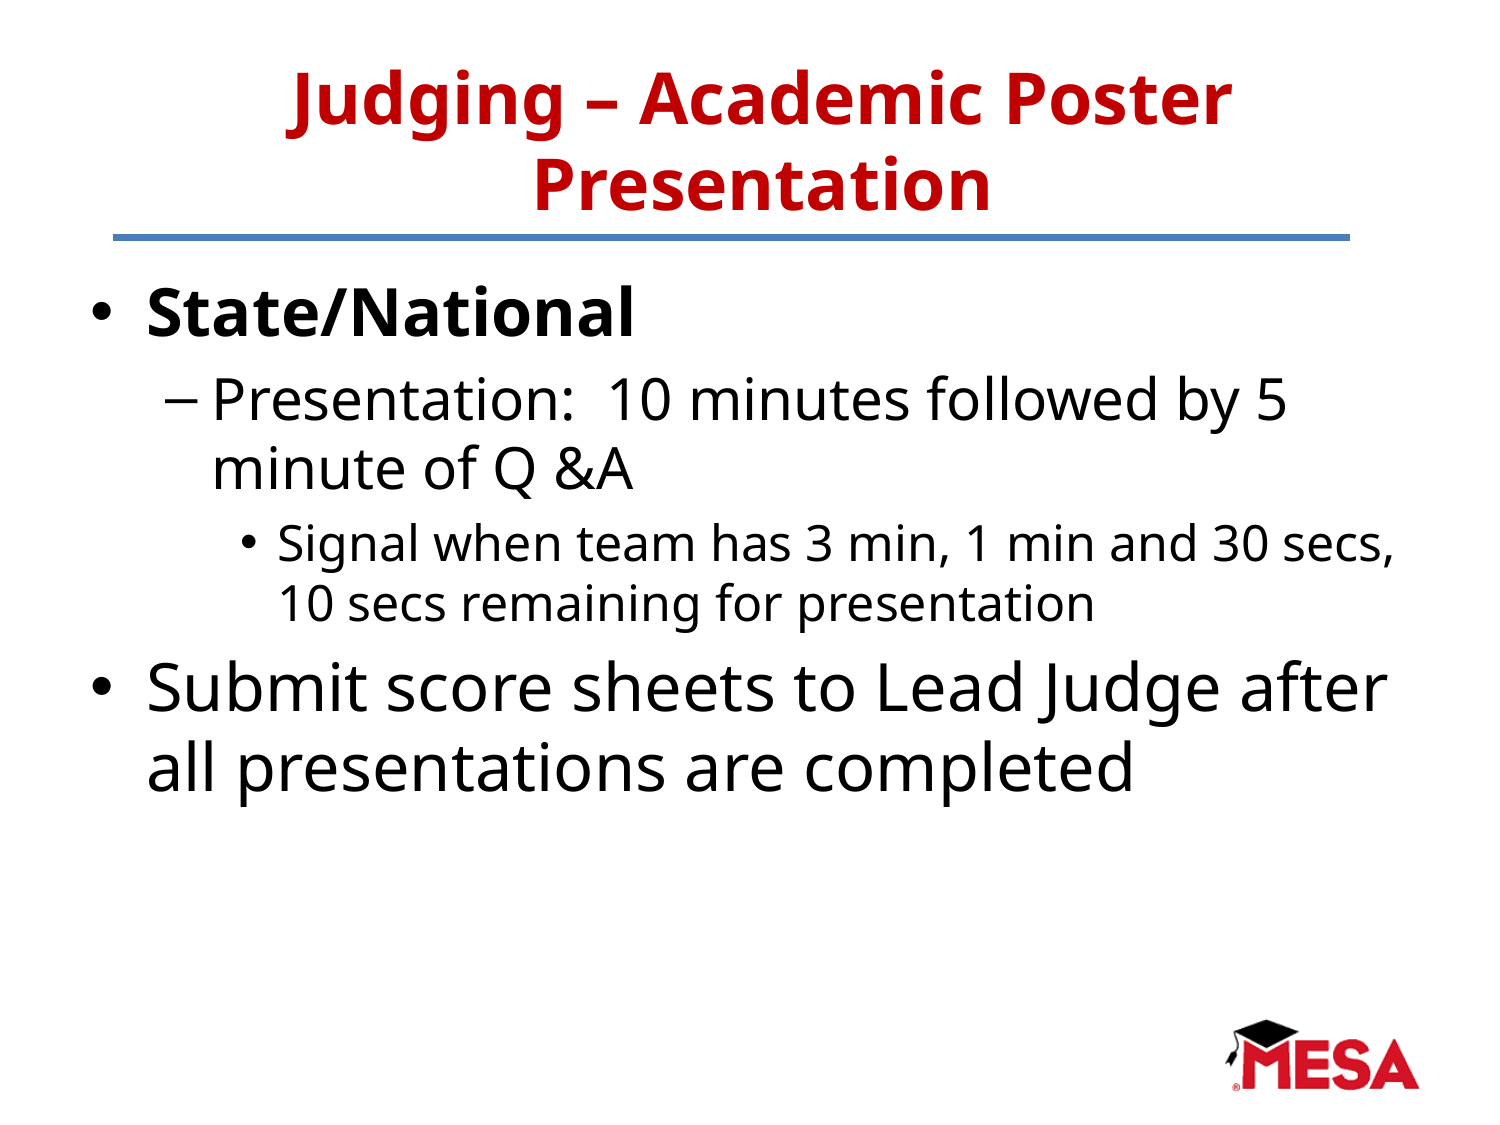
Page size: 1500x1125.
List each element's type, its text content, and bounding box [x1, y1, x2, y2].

picture [1212, 1019, 1432, 1099]
title Judging – Academic Poster Presentation [37, 45, 1488, 233]
list State/National Presentation: 10 minutes followed by 5 minute of Q &A Signal when team has 3 min, 1 min and 30 secs, 10 secs remaining for presentation Submit score sheets to Lead Judge after all presentations are completed [75, 262, 1425, 1025]
